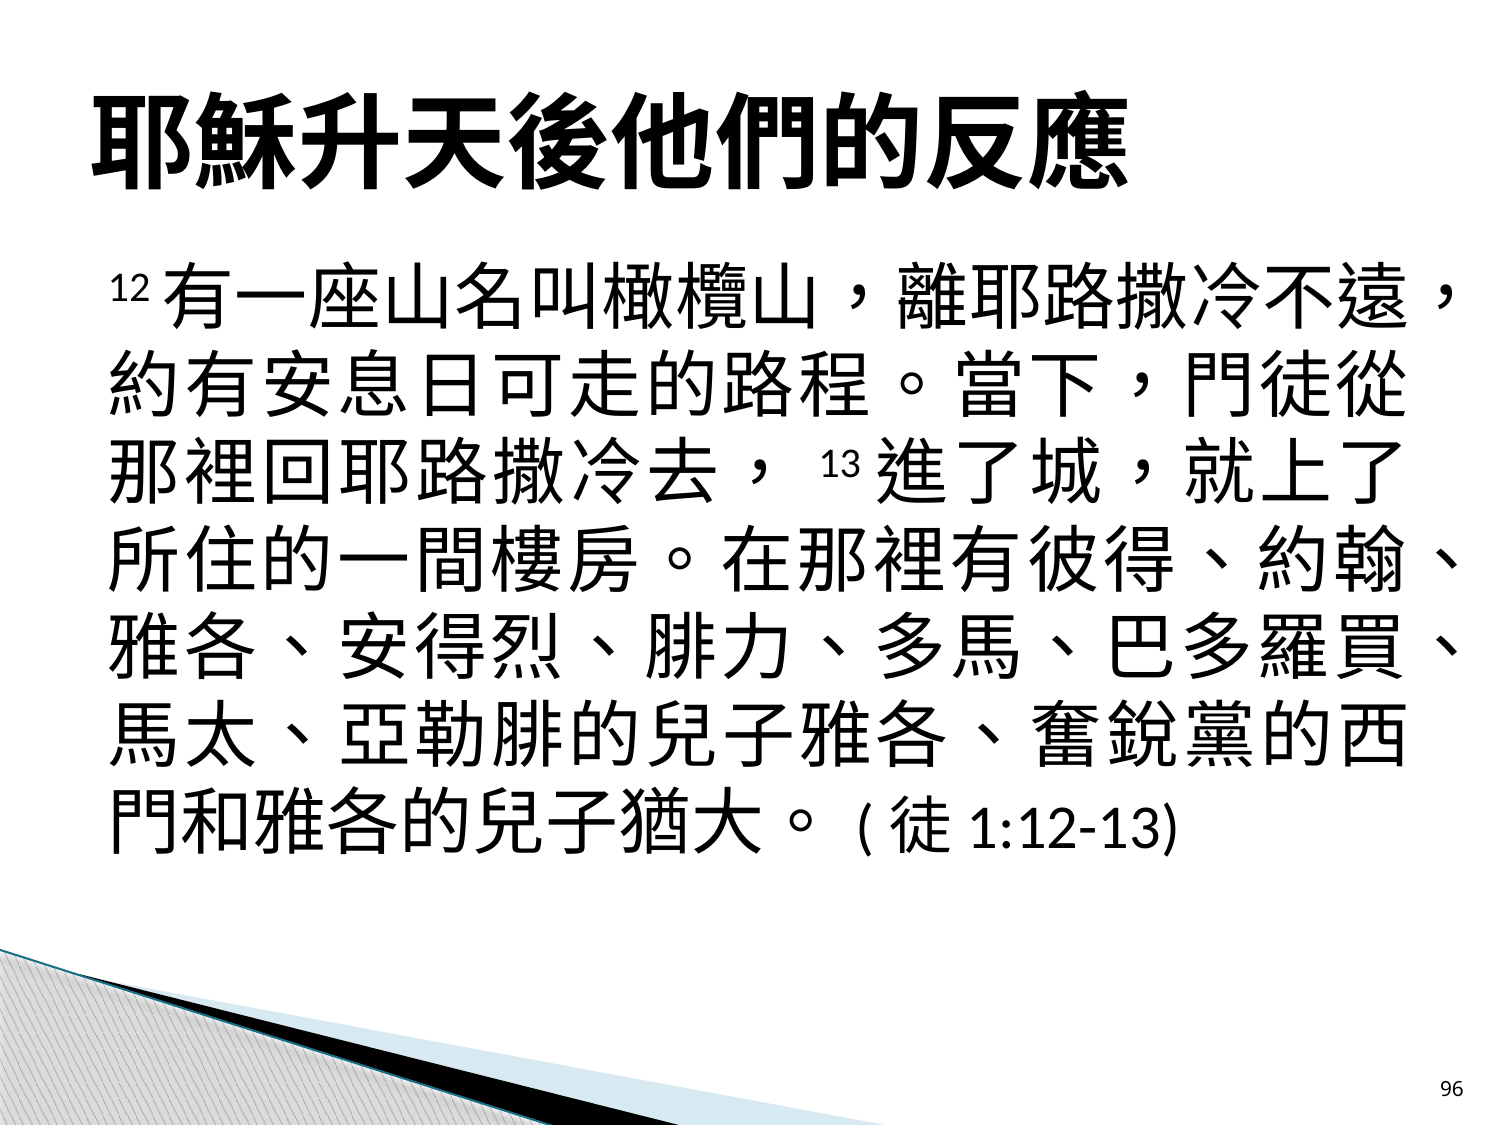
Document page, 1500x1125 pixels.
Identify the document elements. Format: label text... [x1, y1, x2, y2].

title 耶穌升天後他們的反應 [75, 45, 1425, 233]
list 12有一座山名叫橄欖山，離耶路撒冷不遠，約有安息日可走的路程。當下，門徒從那裡回耶路撒冷去，13進了城，就上了所住的一間樓房。在那裡有彼得、約翰、雅各、安得烈、腓力、多馬、巴多羅買、馬太、亞勒腓的兒子雅各、奮銳黨的西門和雅各的兒子猶大。(徒1:12-13) [75, 243, 1425, 986]
slide_number 96 [1418, 1051, 1479, 1112]
